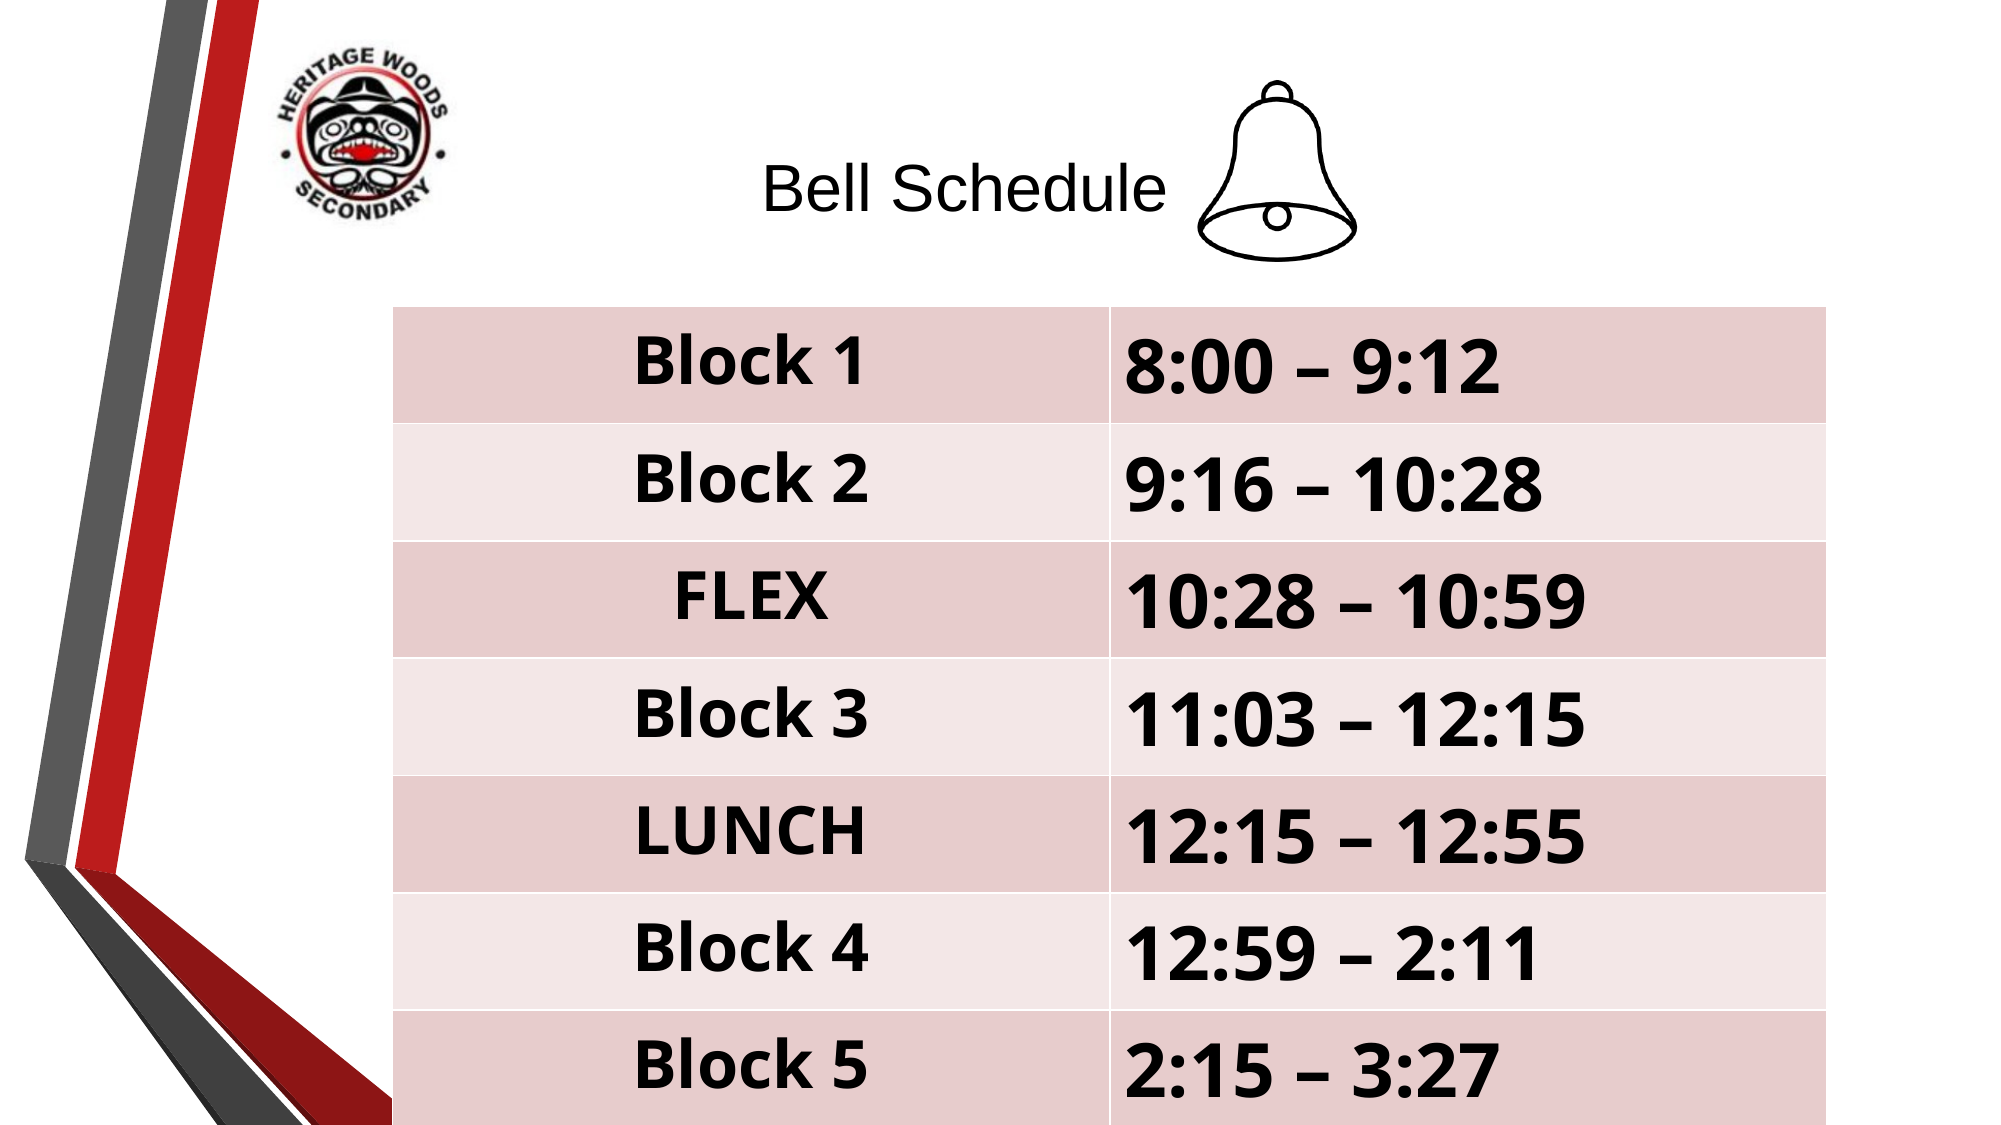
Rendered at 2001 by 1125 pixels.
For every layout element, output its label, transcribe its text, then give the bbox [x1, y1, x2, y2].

picture [268, 39, 458, 229]
table_cell Block 2 [393, 424, 1109, 540]
table_cell Block 3 [393, 659, 1109, 775]
table_cell 9:16 – 10:28 [1111, 424, 1826, 540]
table_header 8:00 – 9:12 [1111, 307, 1826, 423]
table_cell 2:15 – 3:27 [1111, 1011, 1826, 1125]
table_cell 10:28 – 10:59 [1111, 542, 1826, 657]
table_header Bell Schedule [761, 151, 1722, 305]
picture [1164, 59, 1389, 283]
table_cell 11:03 – 12:15 [1111, 659, 1826, 775]
table_cell FLEX [393, 542, 1109, 657]
table_cell Block 5 [393, 1011, 1109, 1125]
table_header Block 1 [393, 307, 1109, 423]
table_cell LUNCH [393, 776, 1109, 892]
table_cell 12:59 – 2:11 [1111, 894, 1826, 1009]
table_cell 12:15 – 12:55 [1111, 776, 1826, 892]
table_cell Block 4 [393, 894, 1109, 1009]
